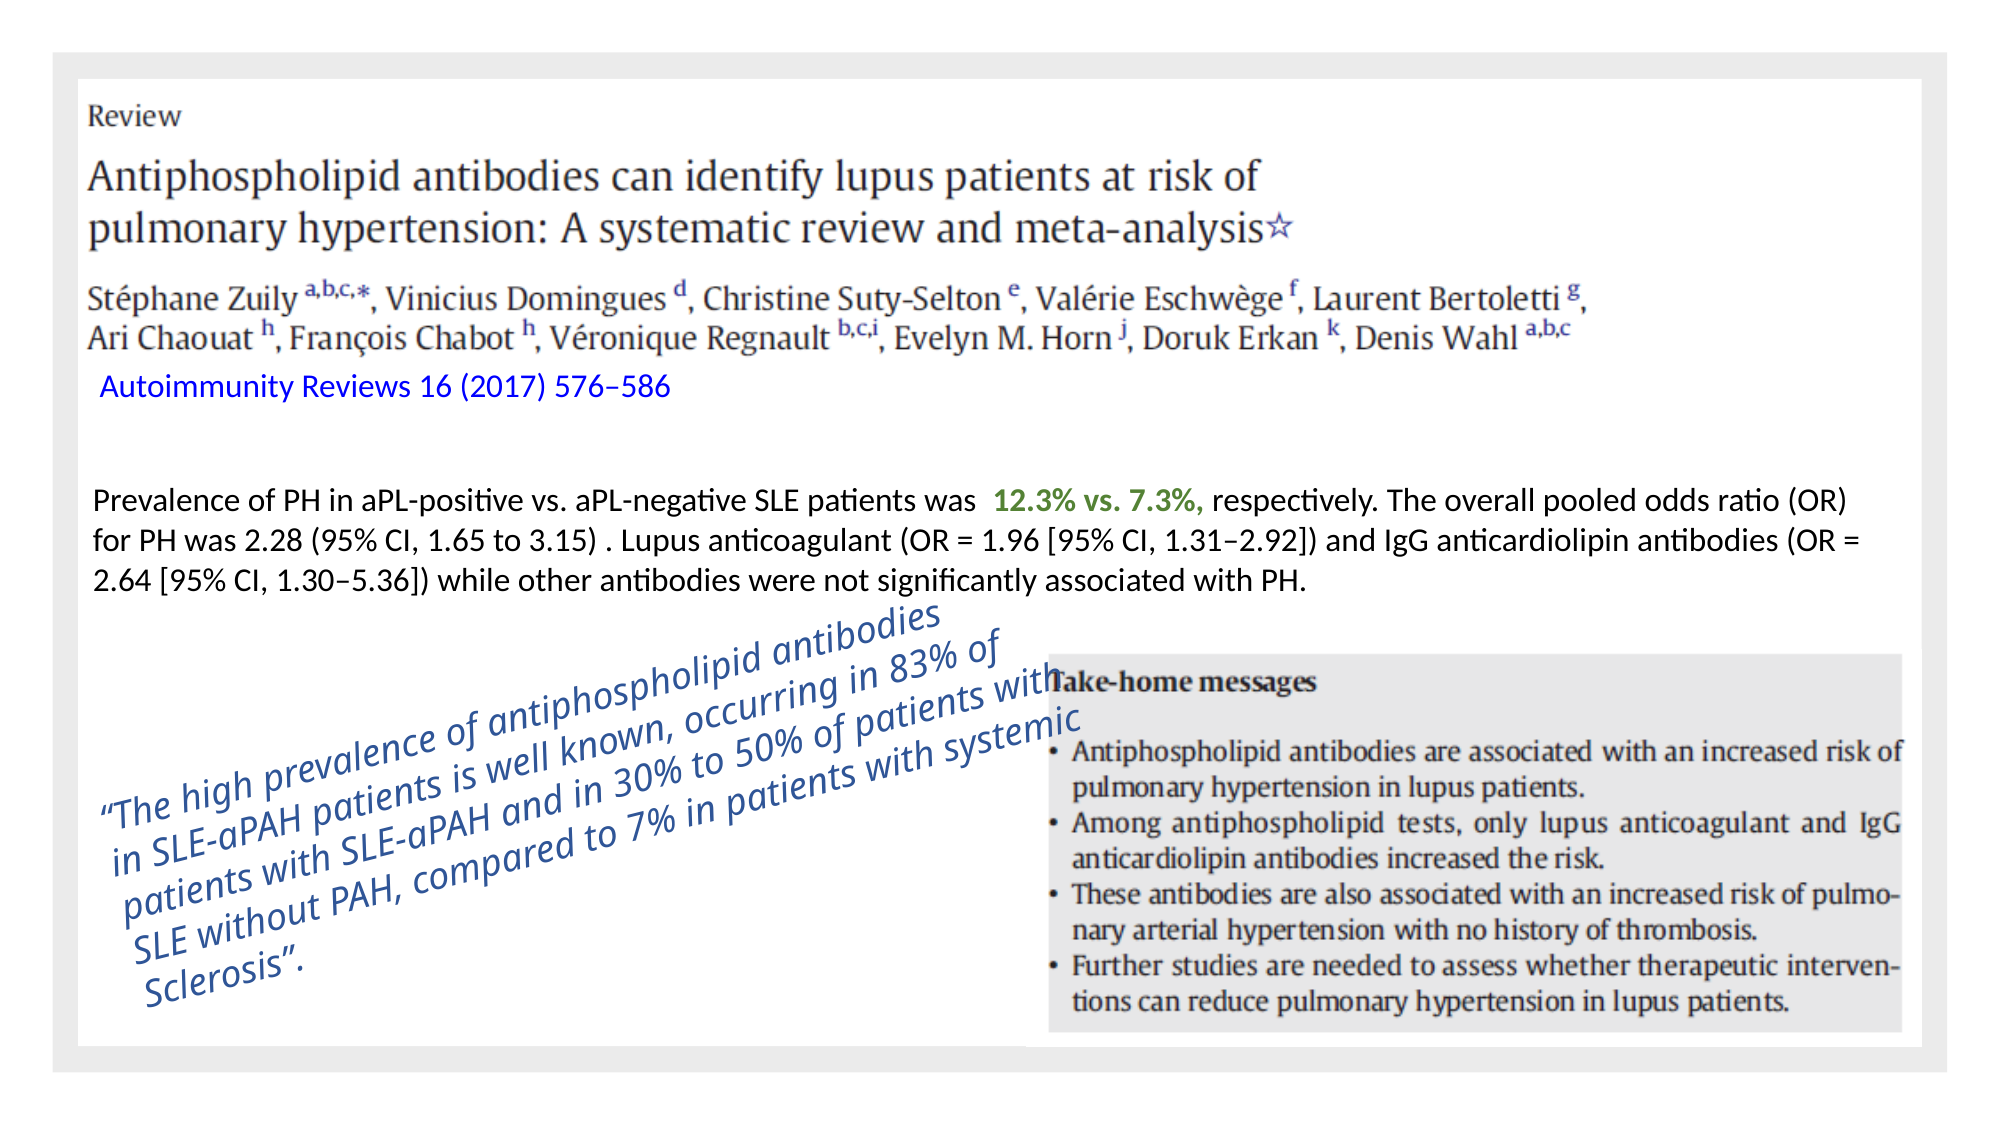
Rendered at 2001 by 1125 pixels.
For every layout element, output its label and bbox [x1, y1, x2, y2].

text_box [52, 51, 1948, 1073]
text_box [78, 95, 1922, 1047]
text_box [77, 78, 1923, 1047]
